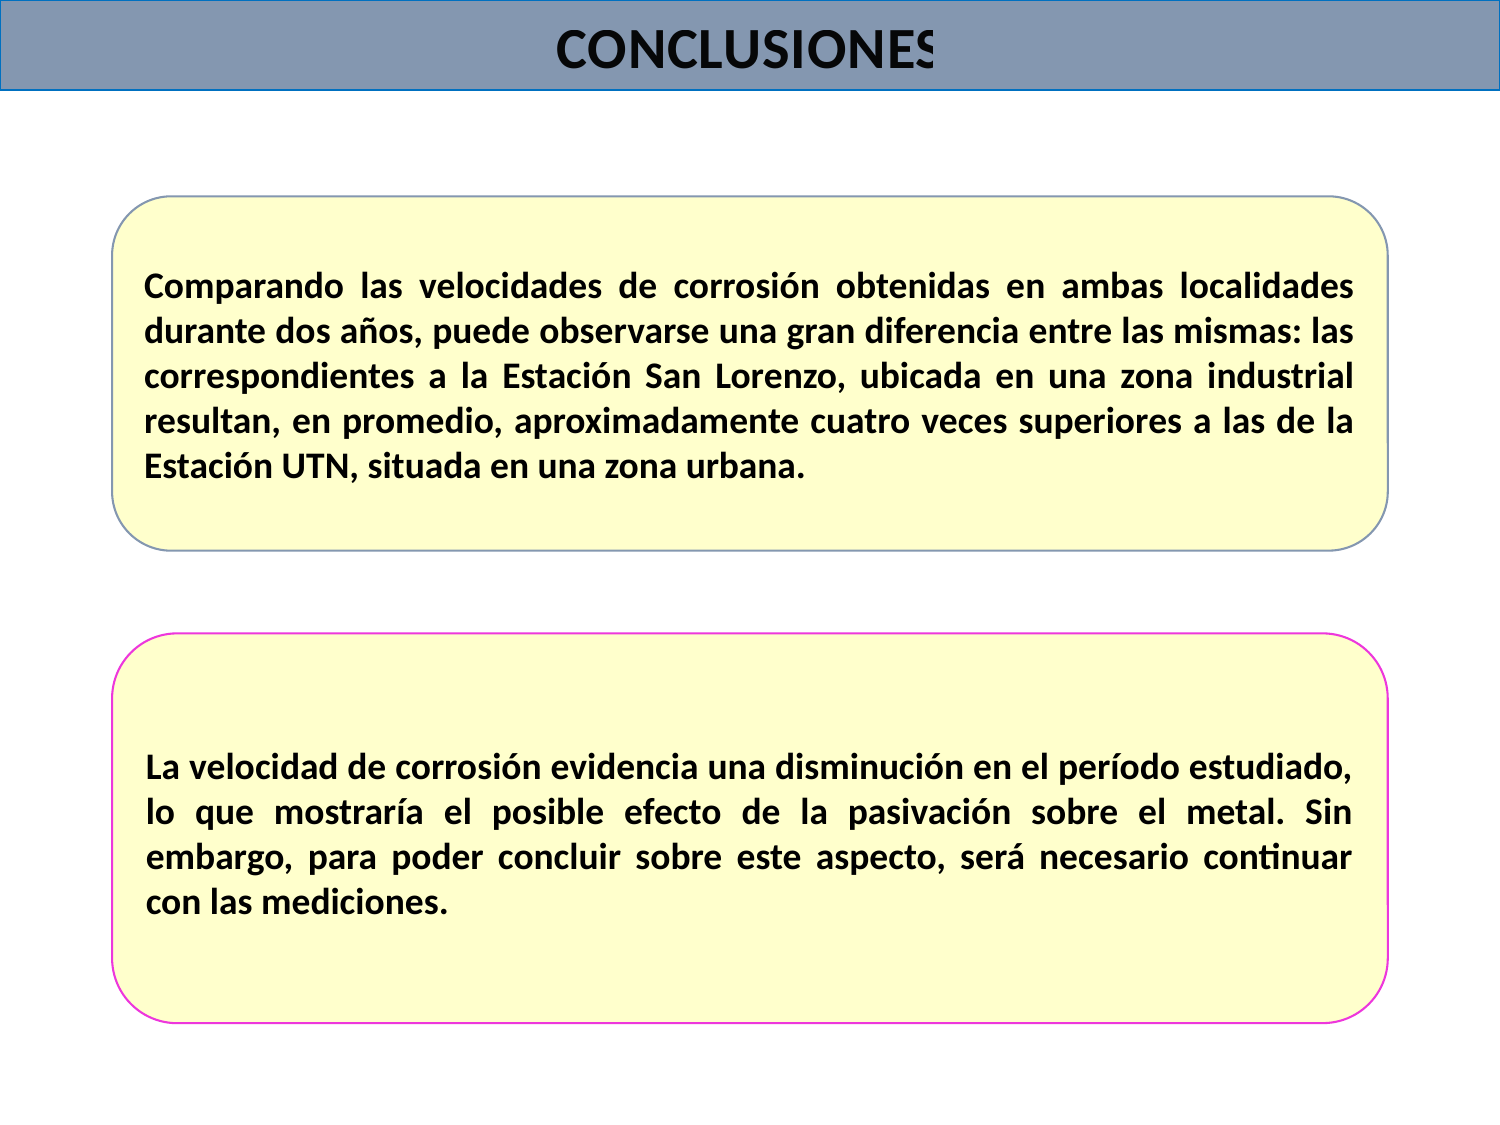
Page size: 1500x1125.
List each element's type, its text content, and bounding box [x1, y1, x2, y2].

text_box Comparando las velocidades de corrosión obtenidas en ambas localidades durante dos años, puede observarse una gran diferencia entre las mismas: las correspondientes a la Estación San Lorenzo, ubicada en una zona industrial resultan, en promedio, aproximadamente cuatro veces superiores a las de la Estación UTN, situada en una zona urbana. [111, 195, 1389, 552]
text_box CONCLUSIONES [0, 0, 1500, 91]
text_box La velocidad de corrosión evidencia una disminución en el período estudiado, lo que mostraría el posible efecto de la pasivación sobre el metal. Sin embargo, para poder concluir sobre este aspecto, será necesario continuar con las mediciones. [111, 632, 1389, 1025]
